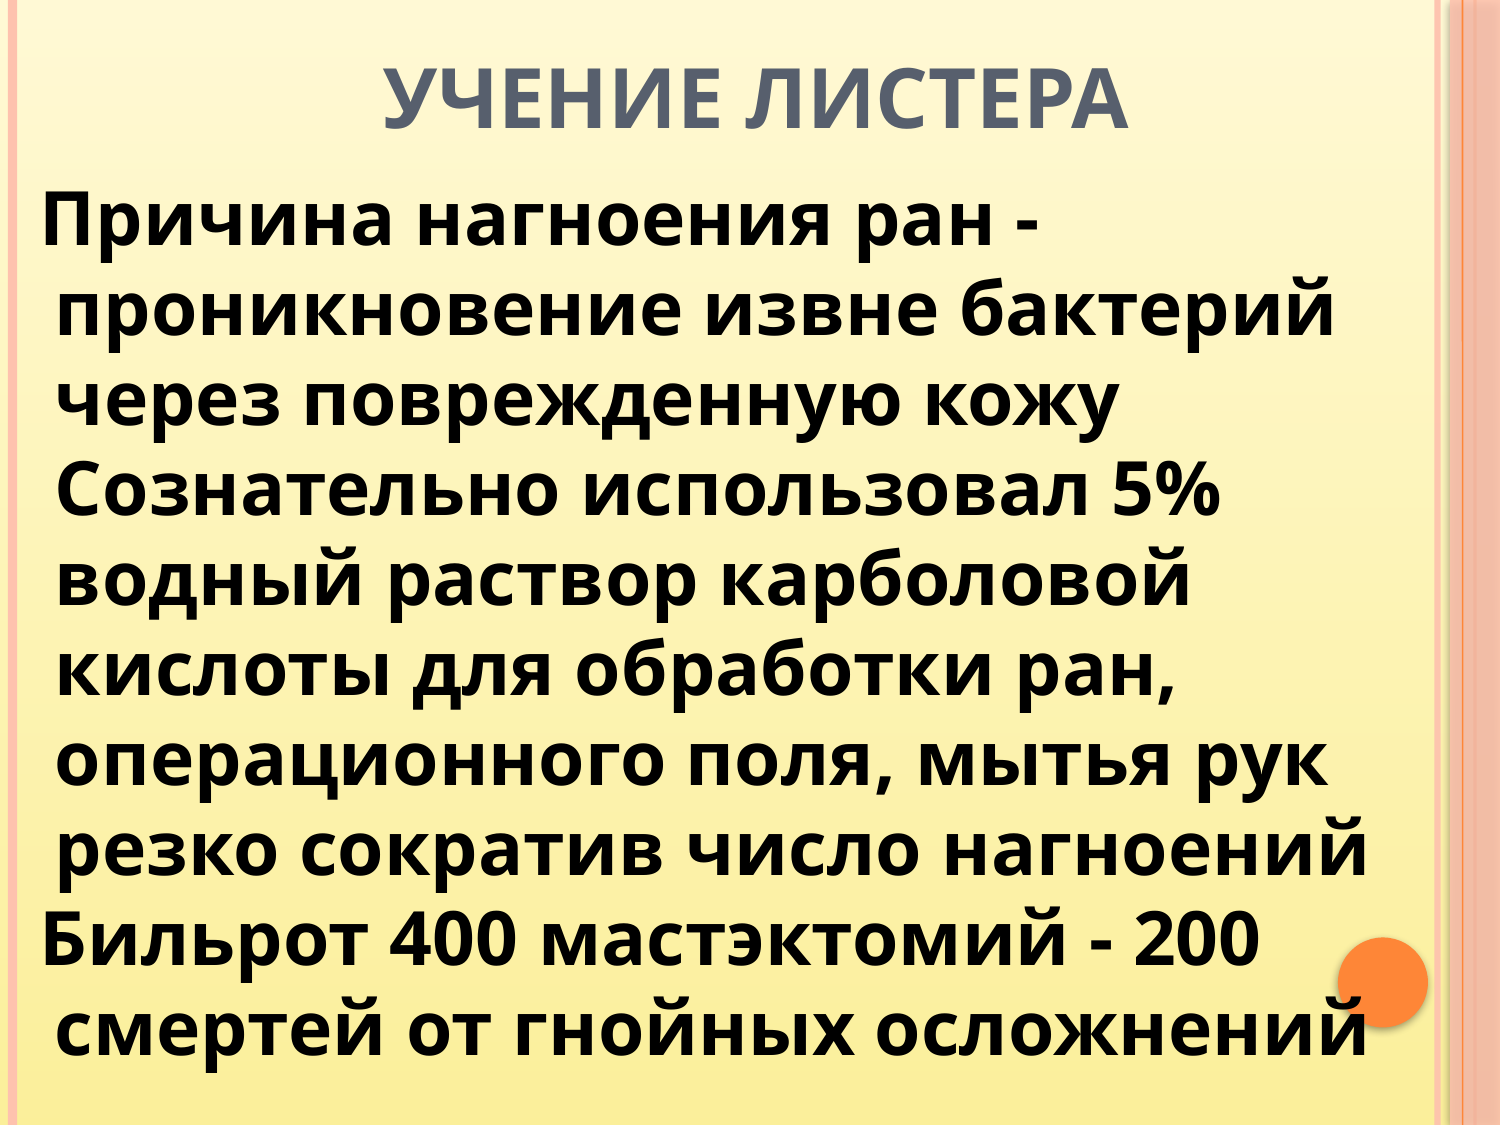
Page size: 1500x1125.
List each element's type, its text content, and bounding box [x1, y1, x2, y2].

title Учение Листера [75, 37, 1438, 153]
text_box Причина нагноения ран - проникновение извне бактерий через поврежденную кожу Сознательно использовал 5% водный раствор карболовой кислоты для обработки ран, операционного поля, мытья рук резко сократив число нагноений Бильрот 400 мастэктомий - 200 смертей от гнойных осложнений [24, 163, 1475, 1079]
